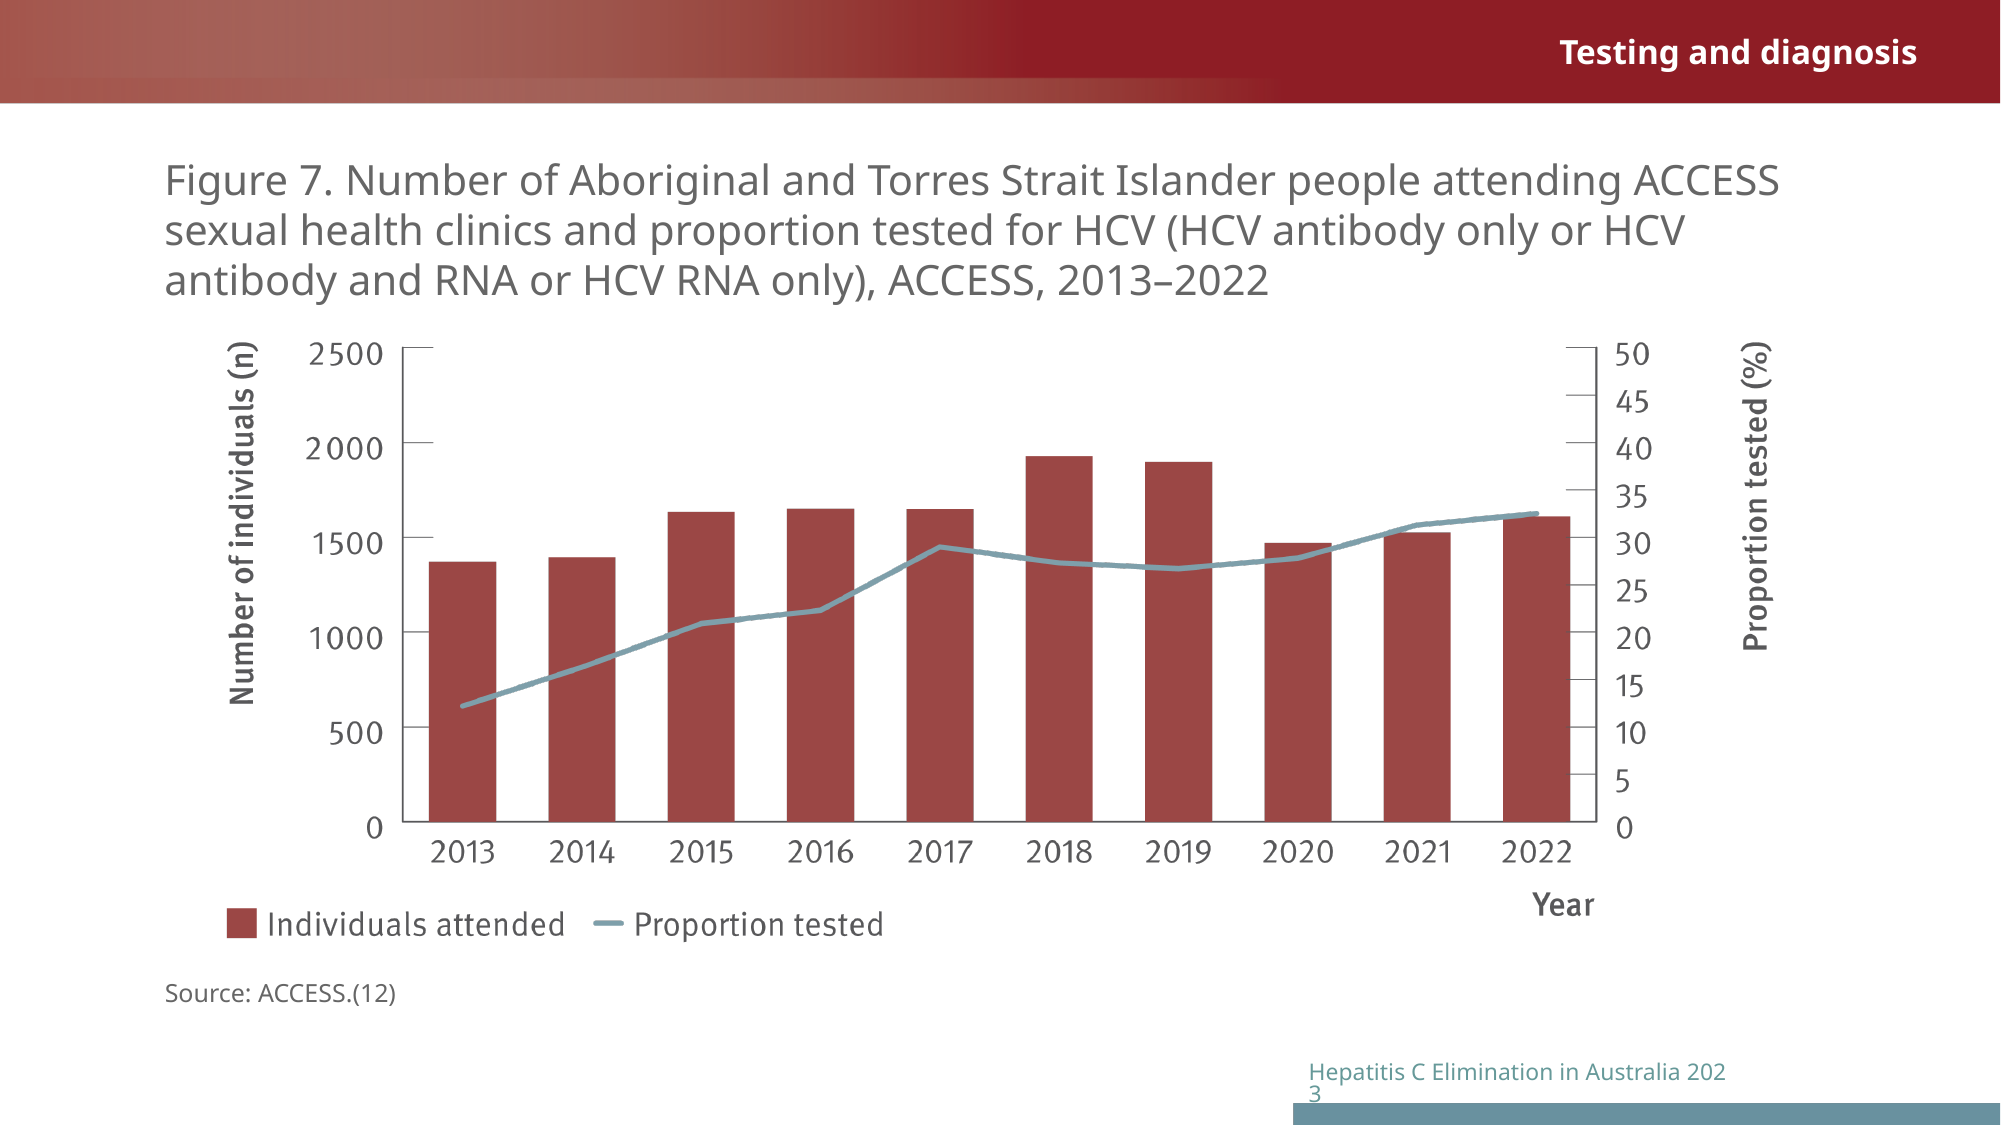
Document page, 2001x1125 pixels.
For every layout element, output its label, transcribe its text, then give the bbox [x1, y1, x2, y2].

list Testing and diagnosis [999, 17, 1933, 91]
footer Hepatitis C Elimination in Australia 2023 [1293, 1042, 1752, 1103]
list Source: ACCESS.(12) [149, 962, 1851, 1035]
title Figure 7. Number of Aboriginal and Torres Strait Islander people attending ACCESS sexual health clinics and proportion tested for HCV (HCV antibody only or HCV antibody and RNA or HCV RNA only), ACCESS, 2013–2022 [149, 124, 1851, 316]
picture [0, 0, 2001, 1125]
